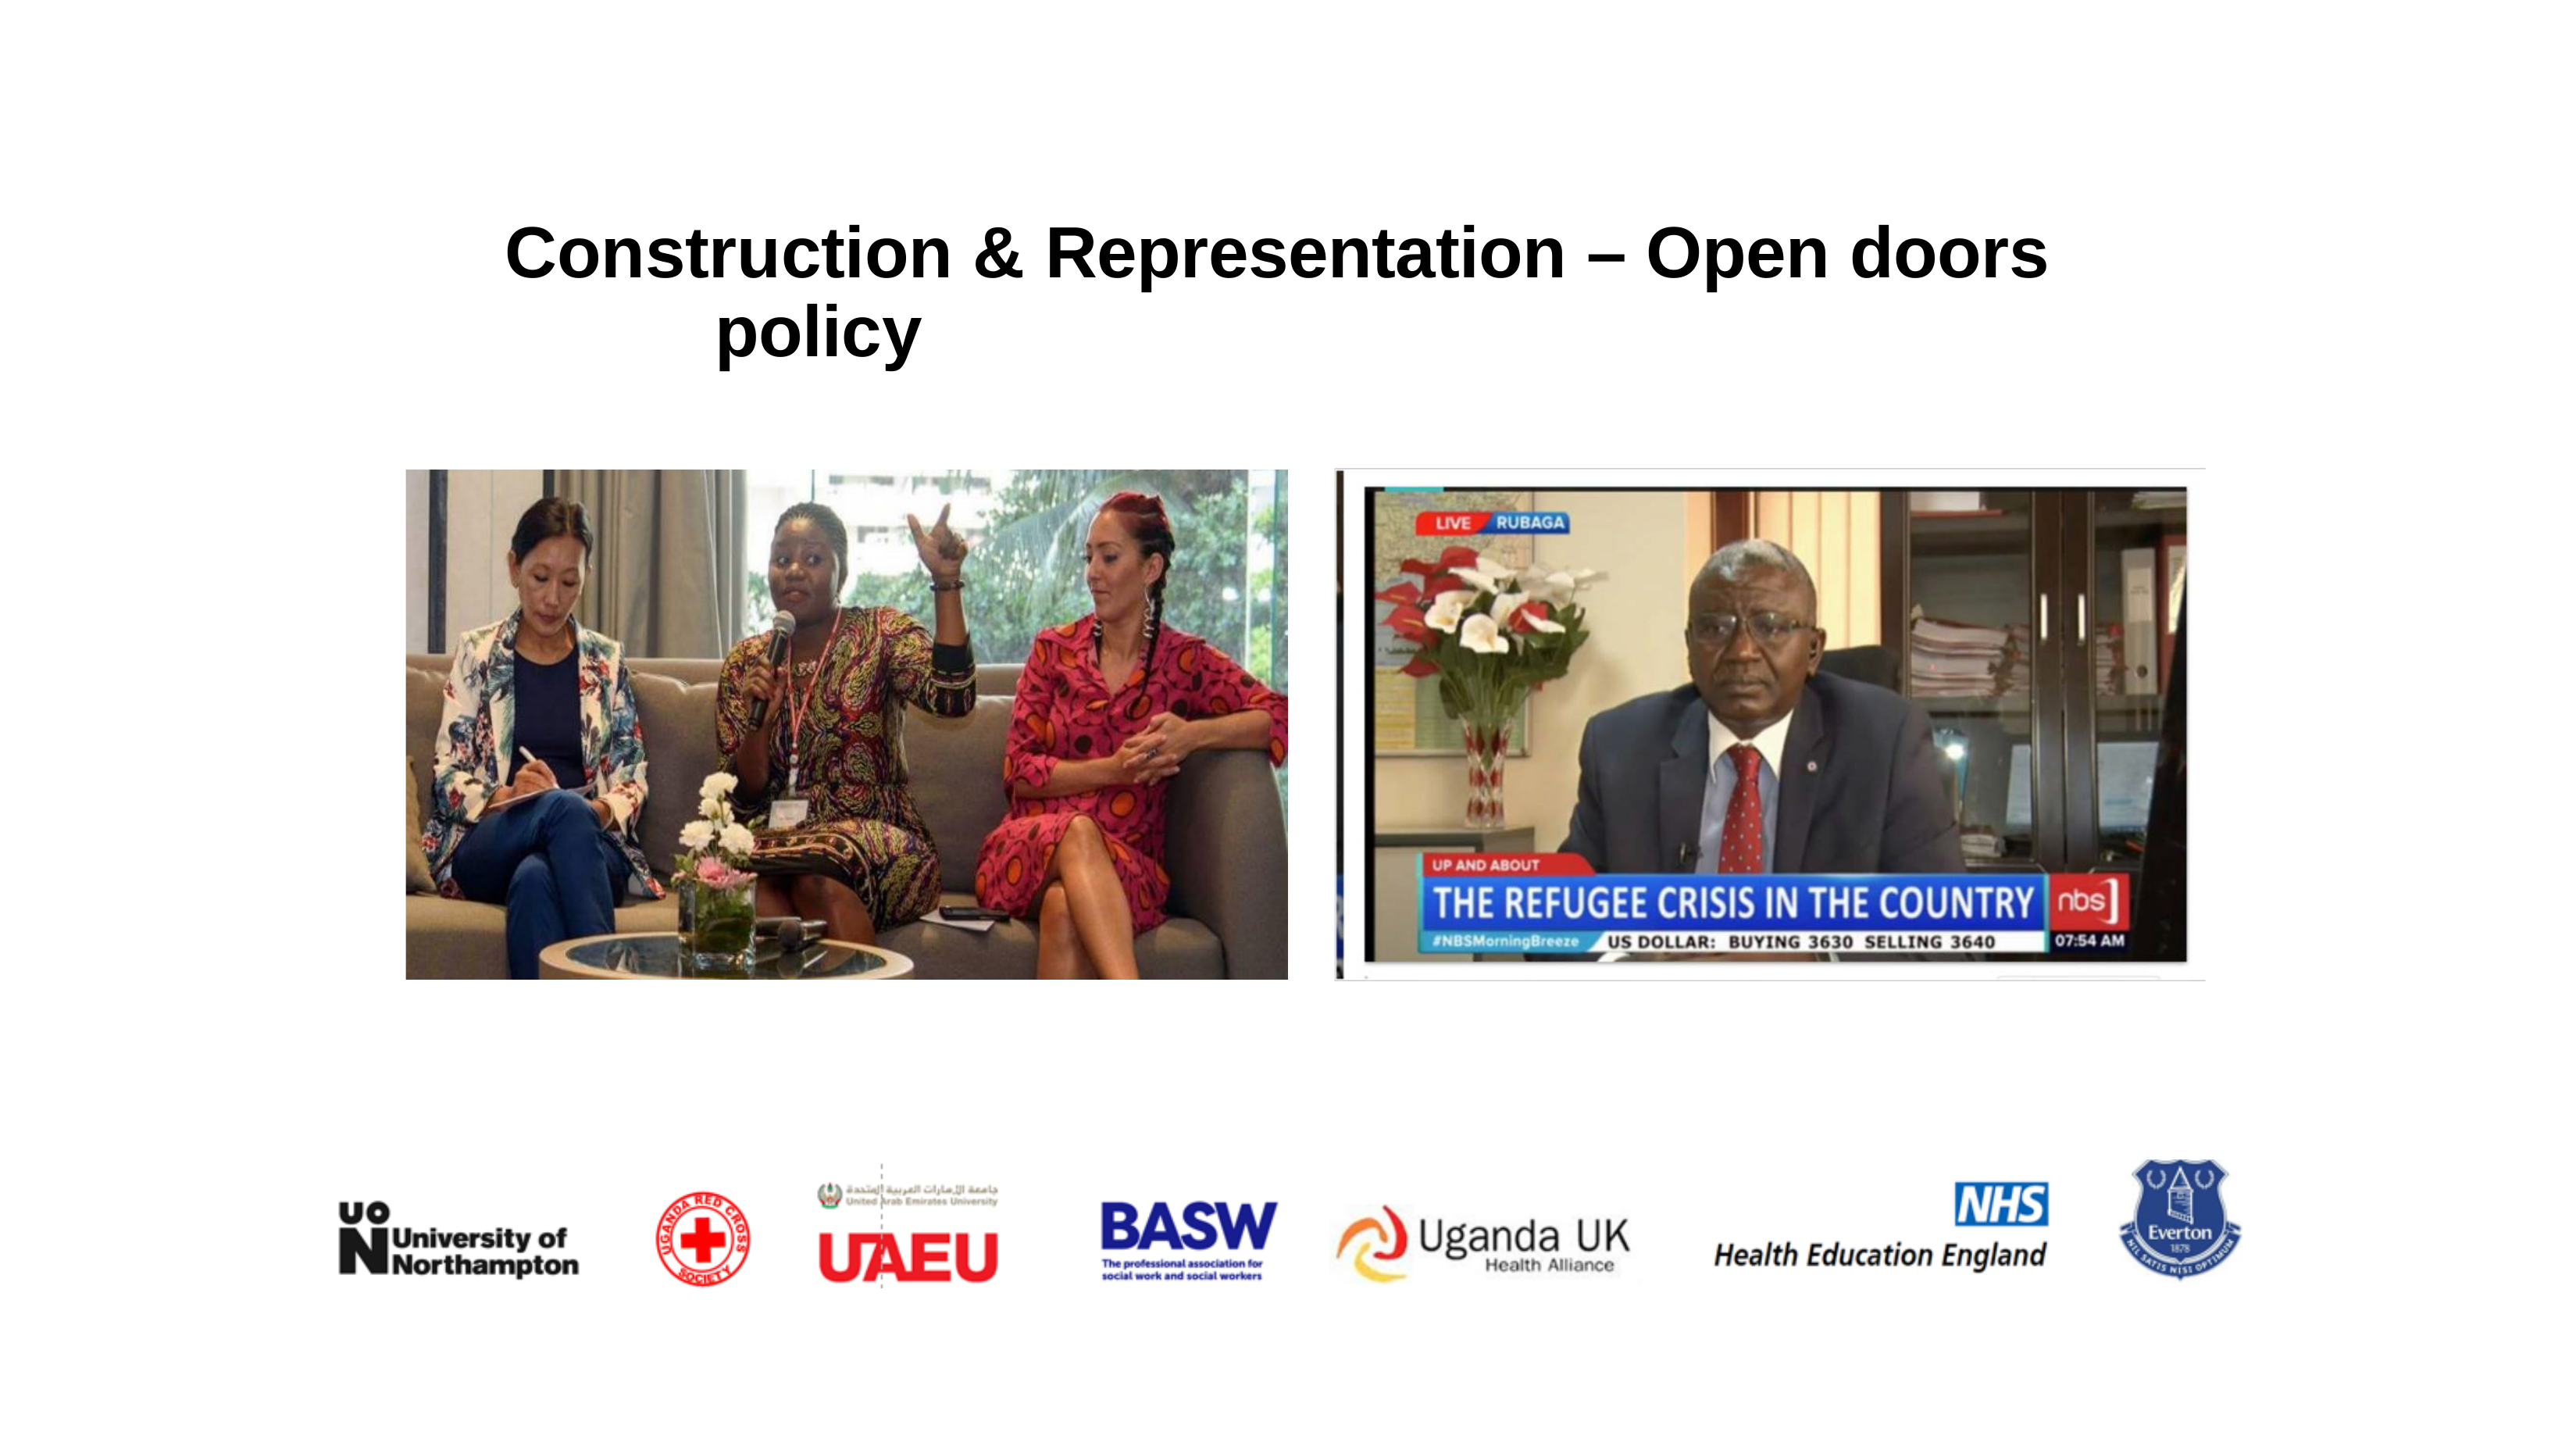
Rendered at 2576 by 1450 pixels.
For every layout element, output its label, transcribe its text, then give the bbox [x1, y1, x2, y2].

text_box [1334, 468, 2206, 981]
title Construction & Representation – Open doors policy [503, 159, 2157, 414]
text_box [405, 470, 1288, 980]
picture [323, 1159, 2254, 1288]
